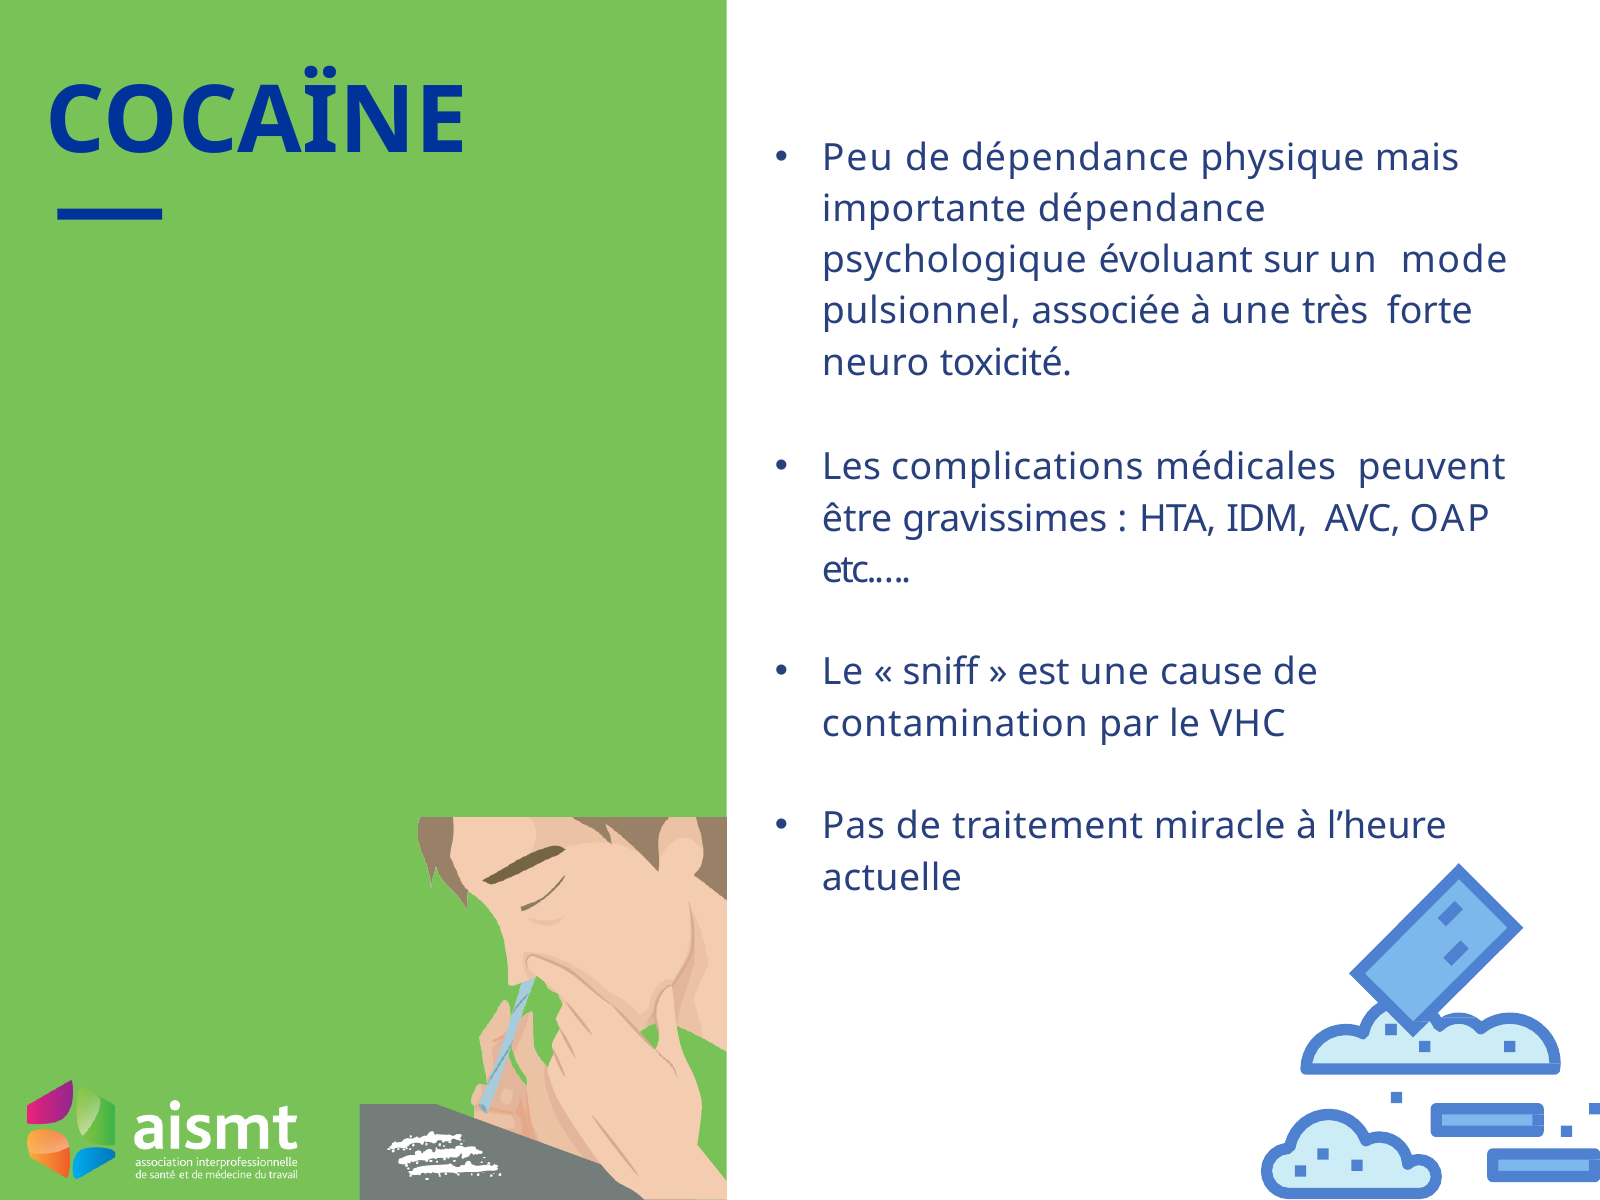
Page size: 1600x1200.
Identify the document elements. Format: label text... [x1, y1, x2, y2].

text_box Peu de dépendance physique mais importante dépendance psychologique évoluant sur un mode pulsionnel, associée à une très forte neuro toxicité. Les complications médicales peuvent être gravissimes : HTA, IDM, AVC, OAP etc.…. Le « sniff » est une cause de contamination par le VHC Pas de traitement miracle à l’heure actuelle [772, 124, 1542, 898]
text_box [1589, 1103, 1600, 1115]
text_box [1273, 1121, 1430, 1187]
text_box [1305, 870, 1556, 1070]
text_box [1390, 1091, 1403, 1104]
text_box [1499, 1160, 1588, 1170]
text_box [1442, 1115, 1532, 1125]
text_box [1487, 1148, 1600, 1183]
text_box [1560, 1125, 1573, 1137]
text_box [1260, 1108, 1442, 1200]
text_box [0, 0, 727, 1200]
text_box [1430, 1103, 1544, 1137]
